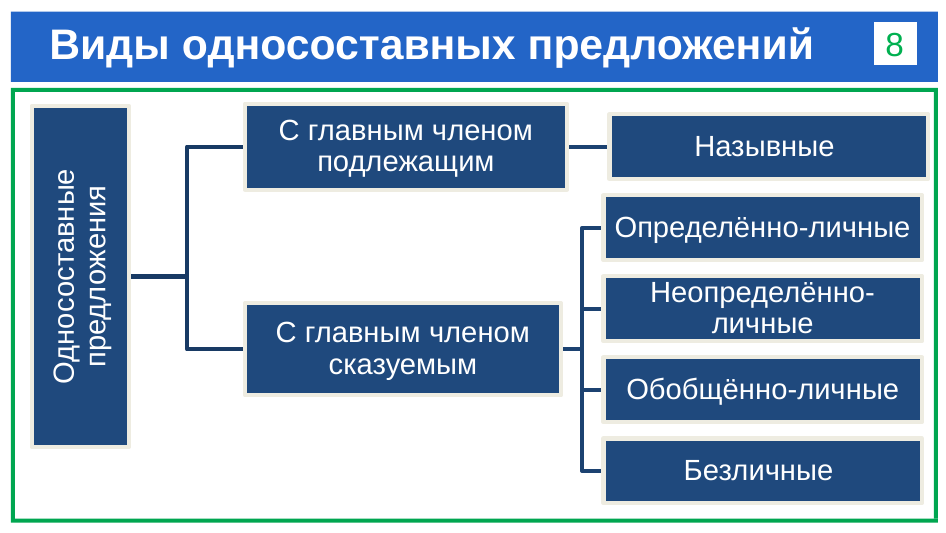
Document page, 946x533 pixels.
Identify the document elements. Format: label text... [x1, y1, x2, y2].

title Виды односоставных предложений [49, 16, 870, 69]
text_box 8 [870, 16, 919, 24]
picture [873, 22, 917, 66]
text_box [0, 78, 946, 504]
